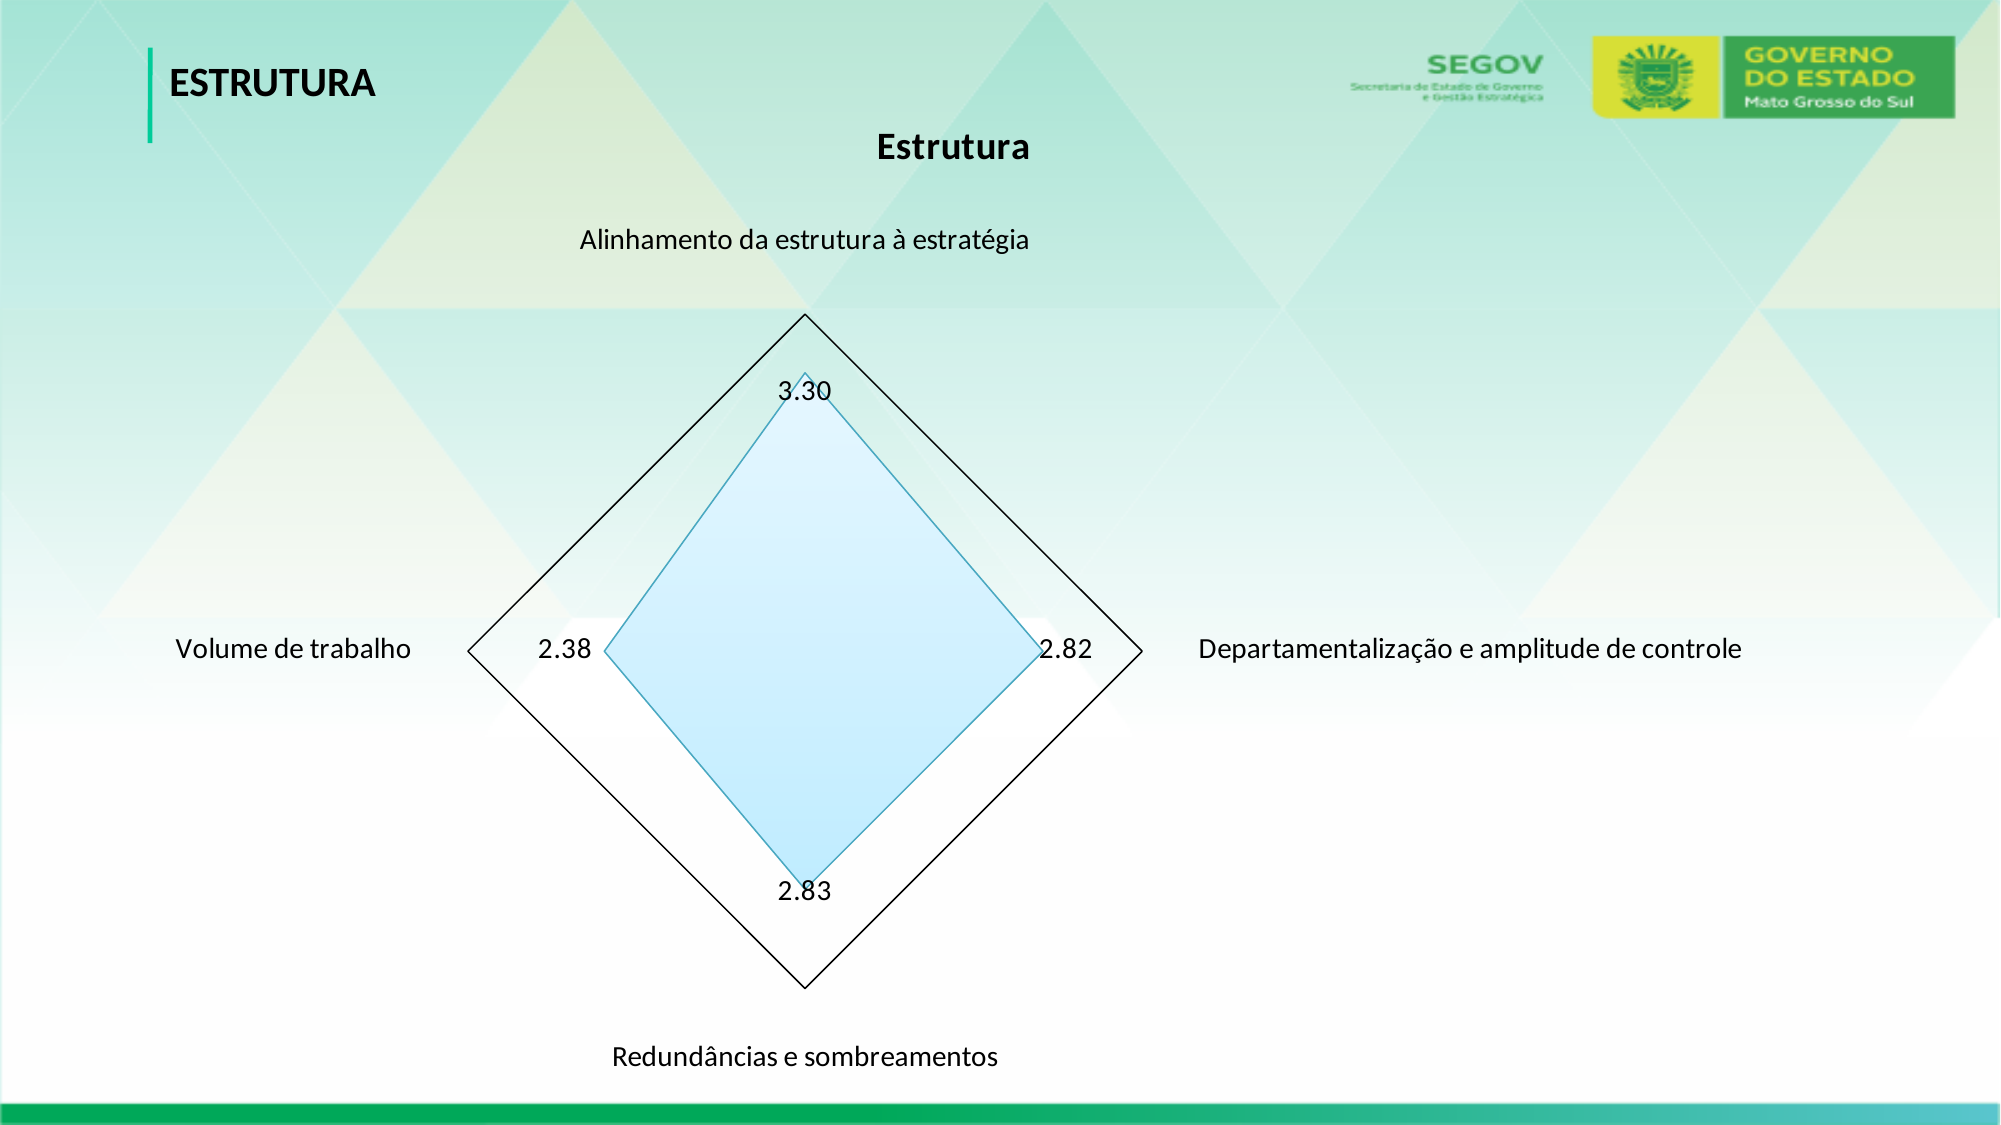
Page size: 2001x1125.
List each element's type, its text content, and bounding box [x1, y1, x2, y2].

picture [0, 0, 2001, 1125]
chart [56, 118, 1862, 1095]
text_box ESTRUTURA [154, 47, 1443, 113]
